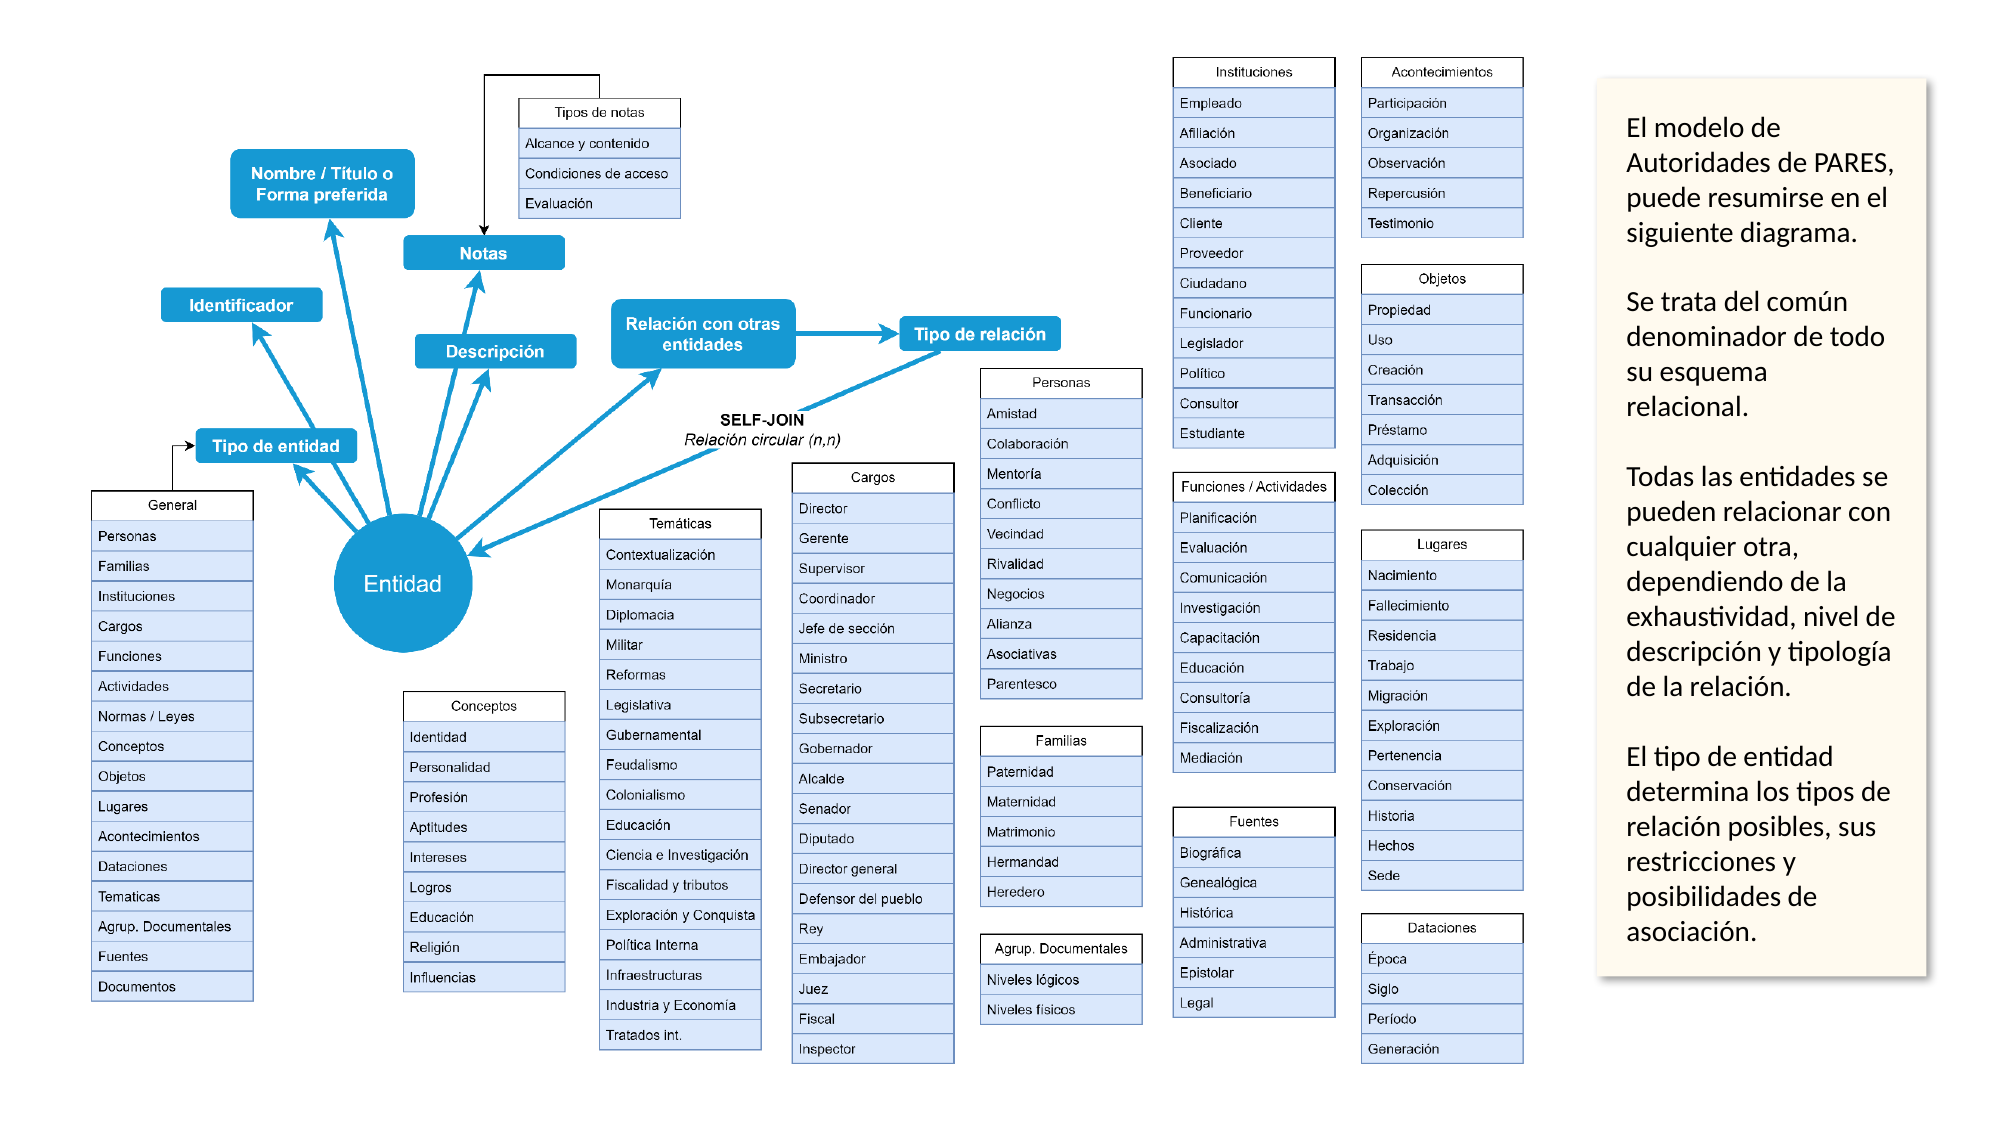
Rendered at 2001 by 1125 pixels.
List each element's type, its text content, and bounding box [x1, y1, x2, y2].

picture [33, 0, 1582, 1125]
text_box El modelo de Autoridades de PARES, puede resumirse en el siguiente diagrama. Se trata del común denominador de todo su esquema relacional. Todas las entidades se pueden relacionar con cualquier otra, dependiendo de la exhaustividad, nivel de descripción y tipología de la relación. El tipo de entidad determina los tipos de relación posibles, sus restricciones y posibilidades de asociación. [1597, 78, 1927, 977]
